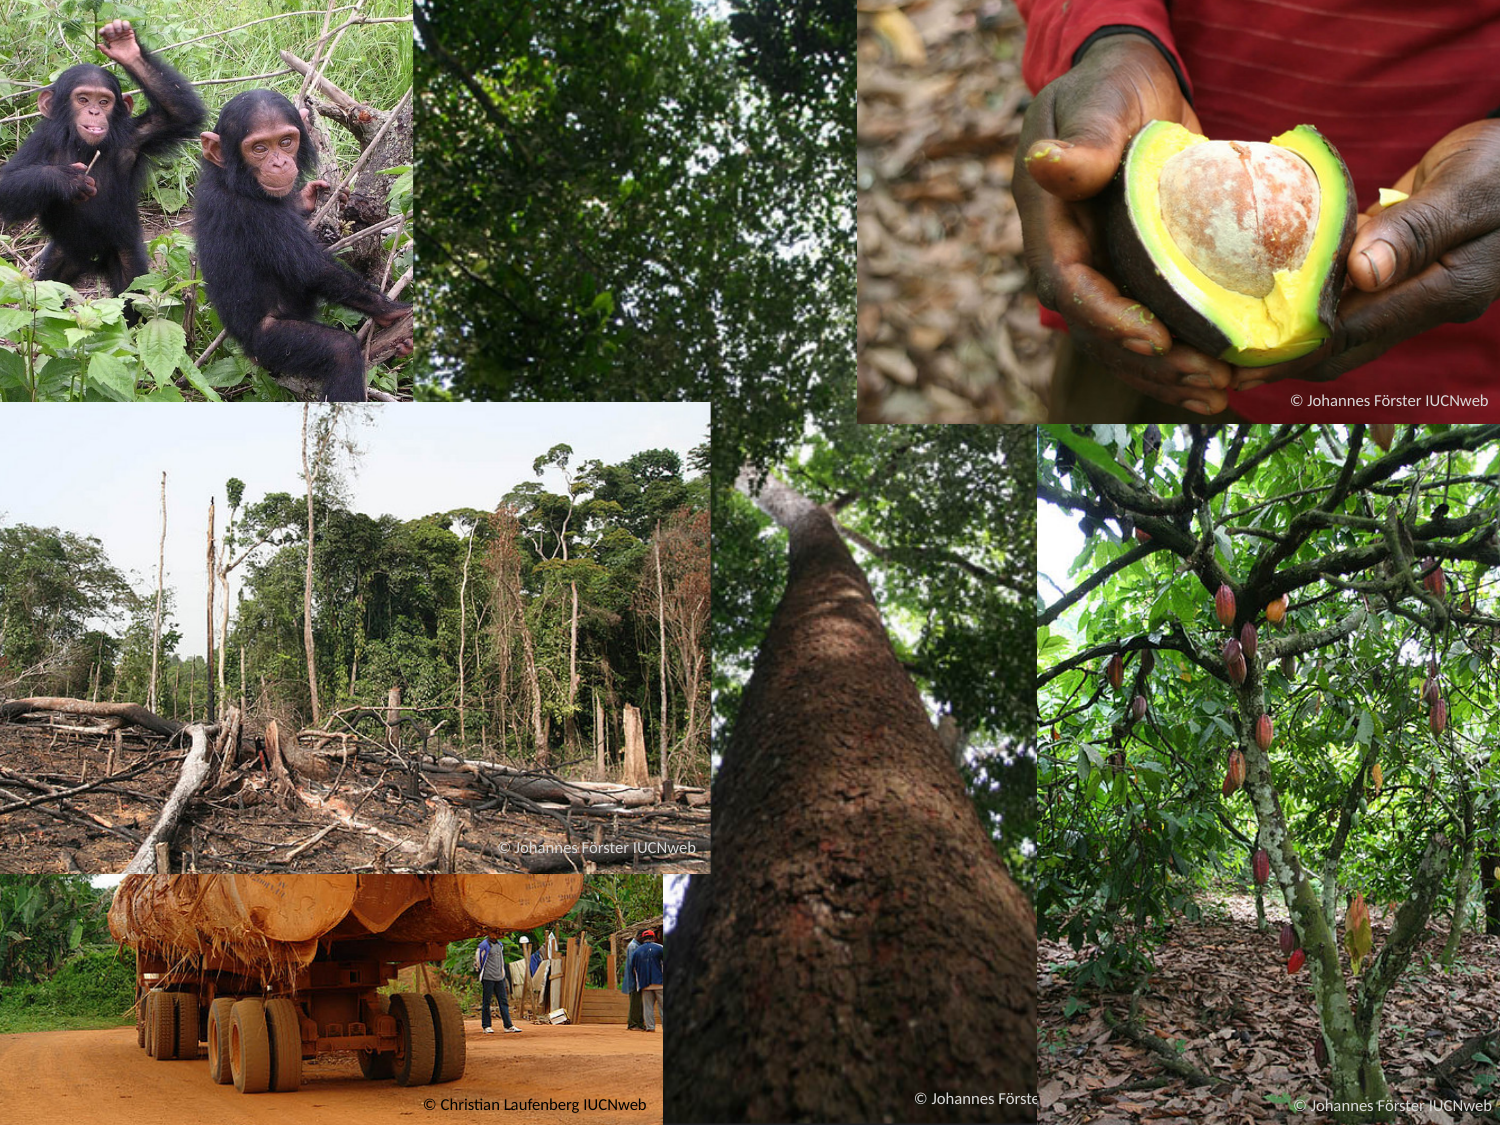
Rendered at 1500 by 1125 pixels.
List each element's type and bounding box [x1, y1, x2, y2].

text_box [0, 402, 712, 875]
text_box [1036, 432, 1500, 1125]
text_box [0, 883, 664, 1125]
text_box [856, 0, 1500, 424]
text_box [0, 0, 414, 401]
text_box [418, 0, 1031, 1125]
